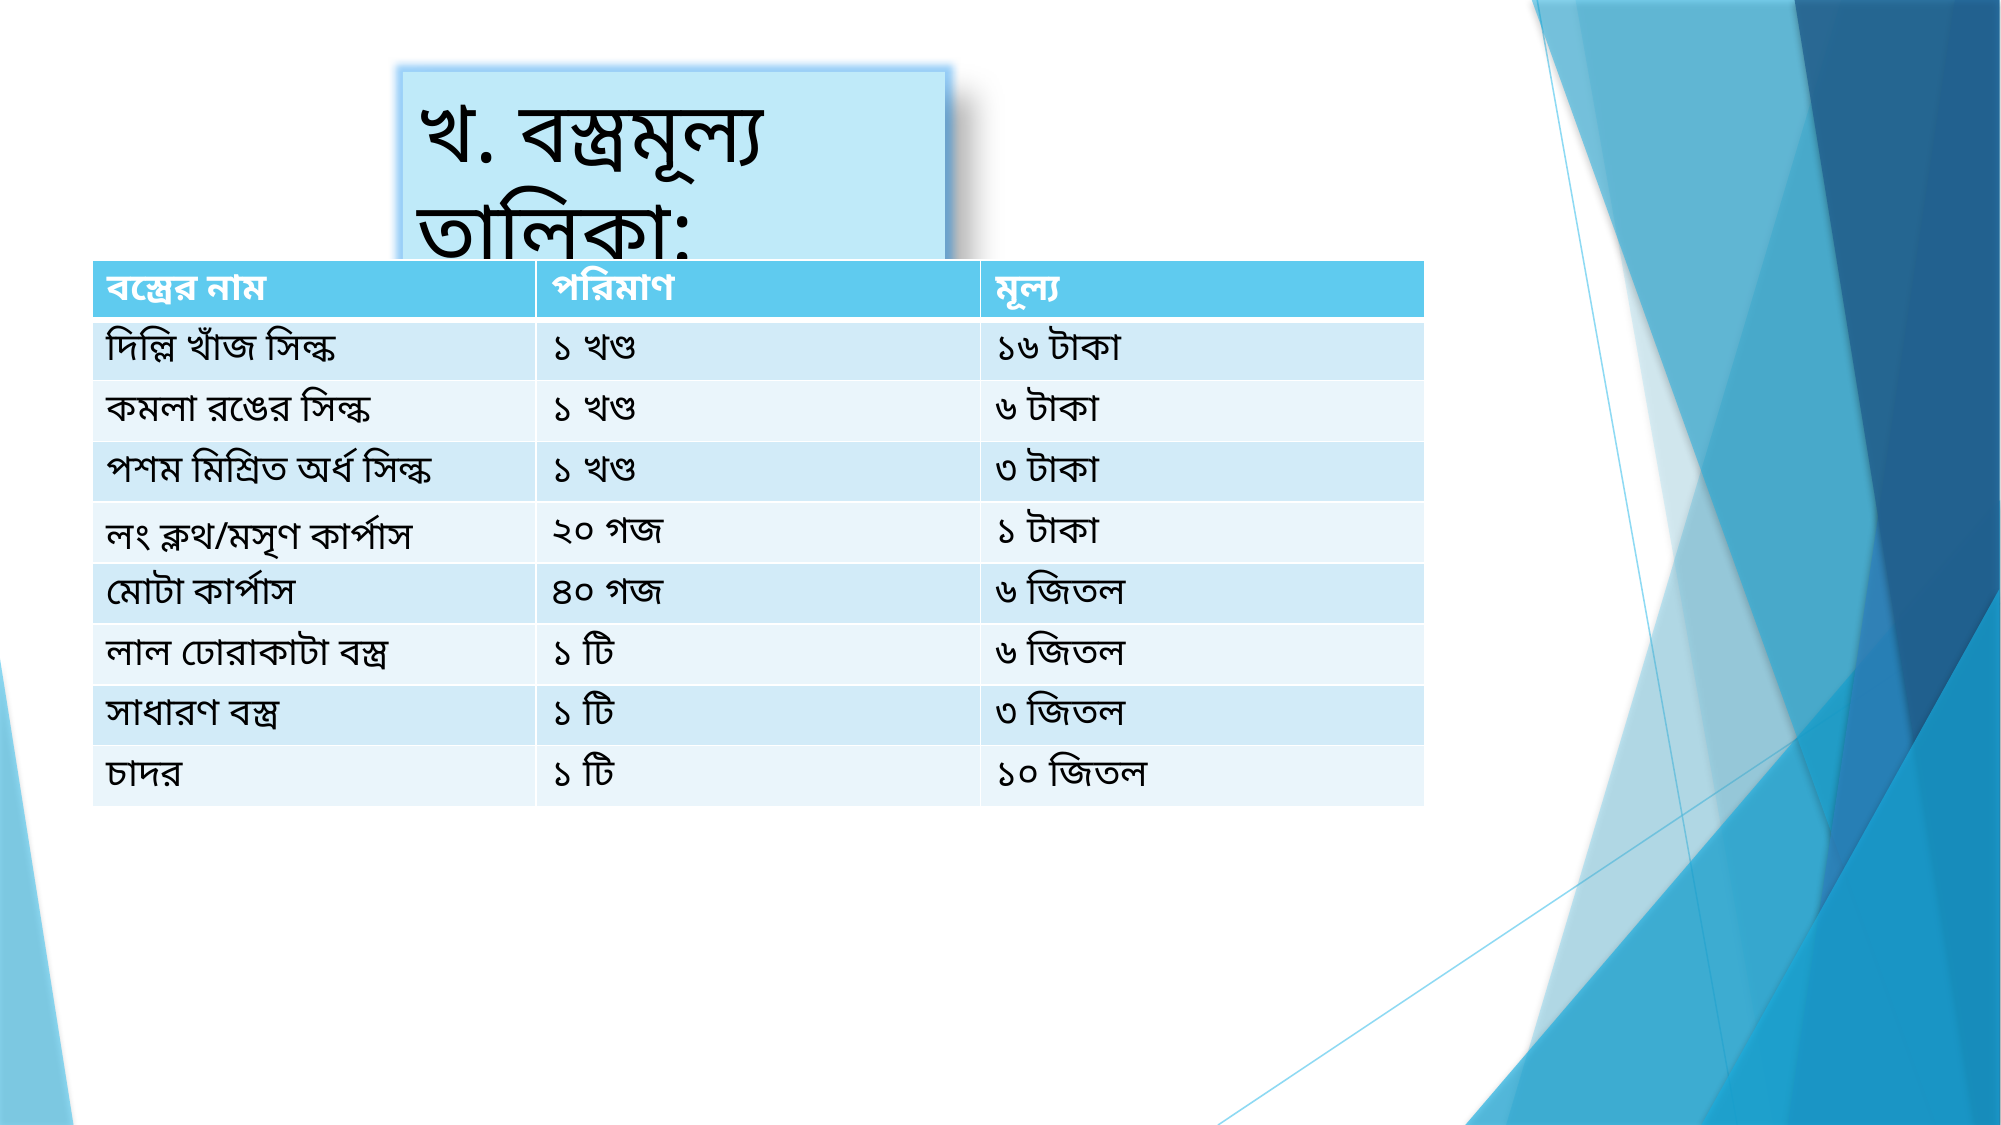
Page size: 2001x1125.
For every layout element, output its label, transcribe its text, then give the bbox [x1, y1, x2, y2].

table_cell ১ টি [537, 625, 980, 684]
table_cell ১ খণ্ড [537, 442, 980, 501]
table_cell ১ টাকা [981, 503, 1424, 562]
table_cell লাল ঢোরাকাটা বস্ত্র [93, 625, 535, 684]
table_cell দিল্লি খাঁজ সিল্ক [93, 323, 535, 380]
table_cell ৪০ গজ [537, 564, 980, 623]
table_cell ৩ জিতল [981, 686, 1424, 745]
table_header মূল্য [981, 261, 1424, 317]
table_cell সাধারণ বস্ত্র [93, 686, 535, 745]
table_header বস্ত্রের নাম [93, 261, 535, 317]
table_cell ৬ জিতল [981, 564, 1424, 623]
table_cell ১ খণ্ড [537, 381, 980, 441]
table_cell পশম মিশ্রিত অর্ধ সিল্ক [93, 442, 535, 501]
table_cell লং ক্লথ/মসৃণ কার্পাস [93, 503, 535, 562]
table_cell মোটা কার্পাস [93, 564, 535, 623]
table_cell ২০ গজ [537, 503, 980, 562]
table_cell ১ টি [537, 746, 980, 806]
table_cell ৬ জিতল [981, 625, 1424, 684]
table_cell ৬ টাকা [981, 381, 1424, 441]
text_box খ. বস্ত্রমূল্য তালিকা: [402, 71, 945, 259]
table_cell ১ টি [537, 686, 980, 745]
table_cell ৩ টাকা [981, 442, 1424, 501]
table_header পরিমাণ [537, 261, 980, 317]
table_cell কমলা রঙের সিল্ক [93, 381, 535, 441]
table_cell ১ খণ্ড [537, 323, 980, 380]
table_cell ১০ জিতল [981, 746, 1424, 806]
table_cell চাদর [93, 746, 535, 806]
table_cell ১৬ টাকা [981, 323, 1424, 380]
